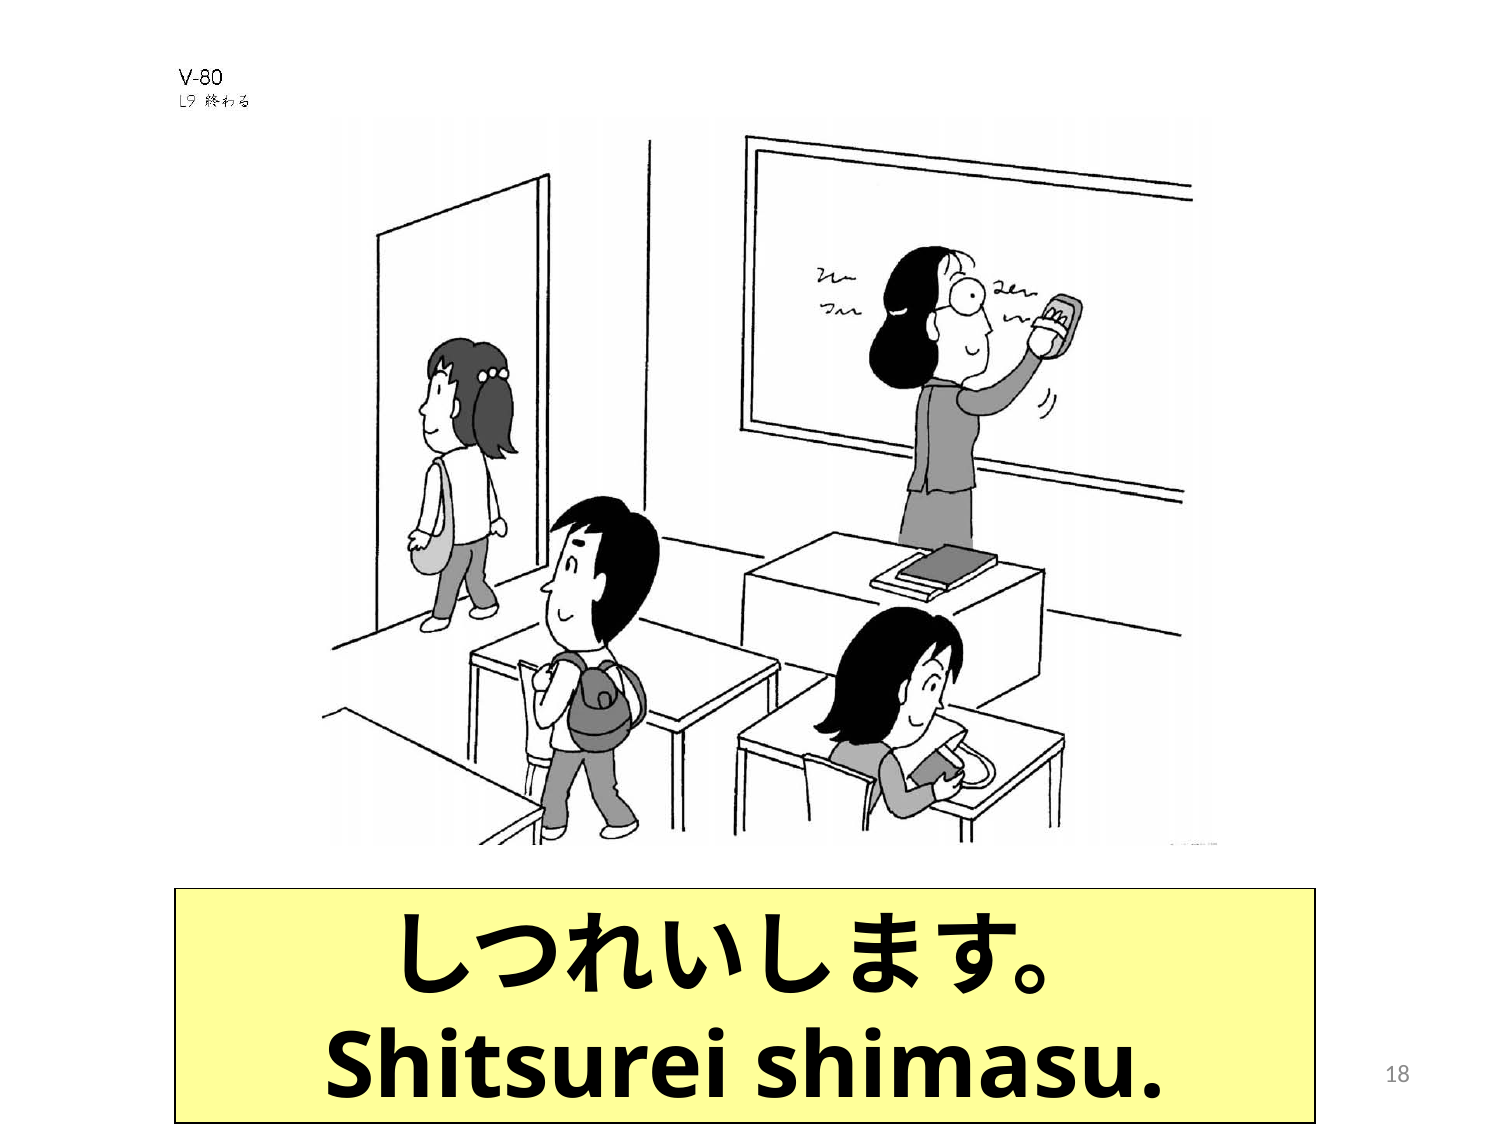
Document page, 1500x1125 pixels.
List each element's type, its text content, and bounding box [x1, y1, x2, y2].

picture [87, 0, 1451, 964]
slide_number 18 [1074, 1042, 1425, 1103]
text_box しつれいします。 Shitsurei shimasu. [174, 971, 1316, 1124]
